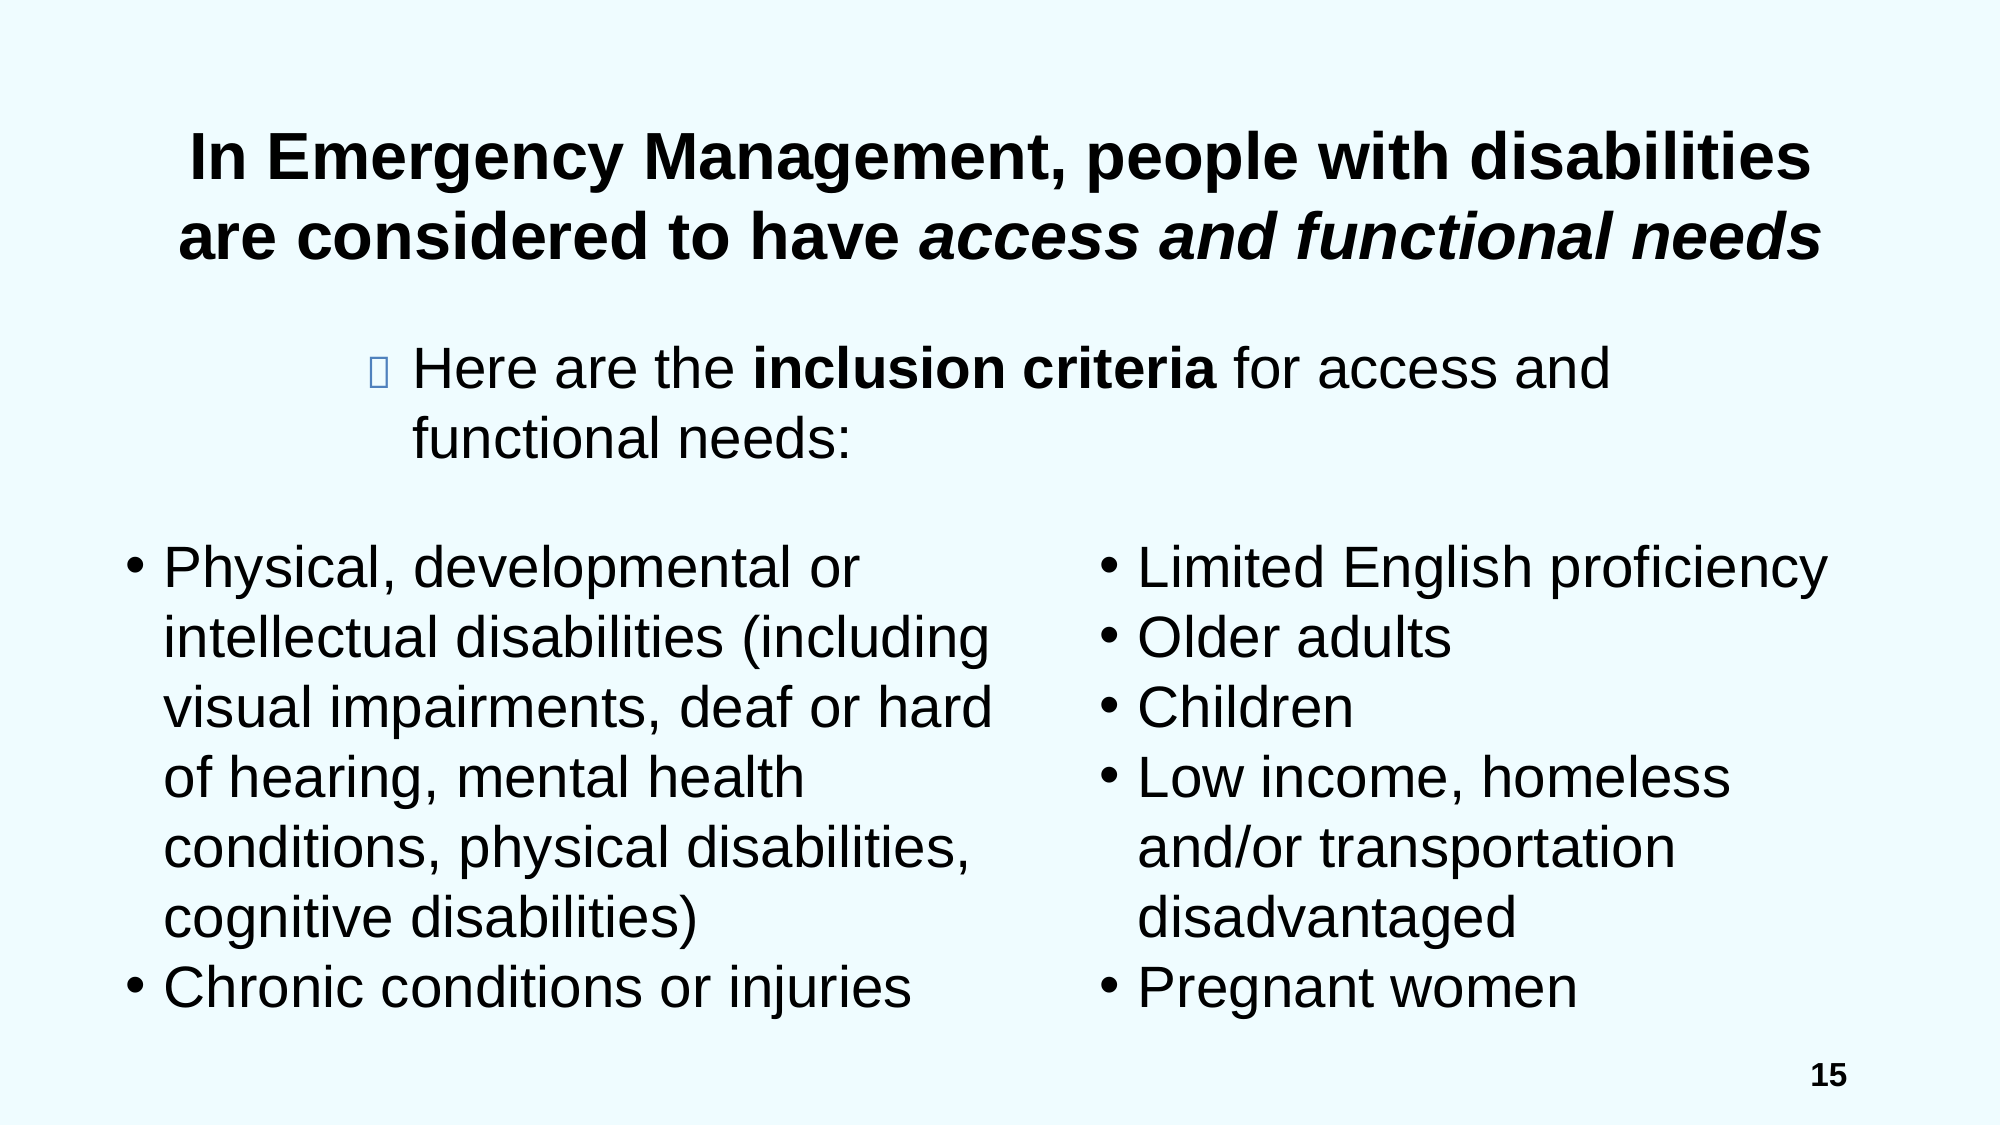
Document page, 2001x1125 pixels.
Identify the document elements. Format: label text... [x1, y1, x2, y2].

text_box  Here are the inclusion criteria for access and functional needs: [365, 232, 1634, 470]
slide_number 15 [1412, 1072, 1863, 1103]
title In Emergency Management, people with disabilities are considered to have access and functional needs [152, 96, 1848, 287]
text_box Limited English proficiency Older adults Children Low income, homeless and/or transportation disadvantaged Pregnant women [1056, 521, 1863, 1072]
text_box Physical, developmental or intellectual disabilities (including visual impairments, deaf or hard of hearing, mental health conditions, physical disabilities, cognitive disabilities) Chronic conditions or injuries [35, 521, 1056, 1097]
